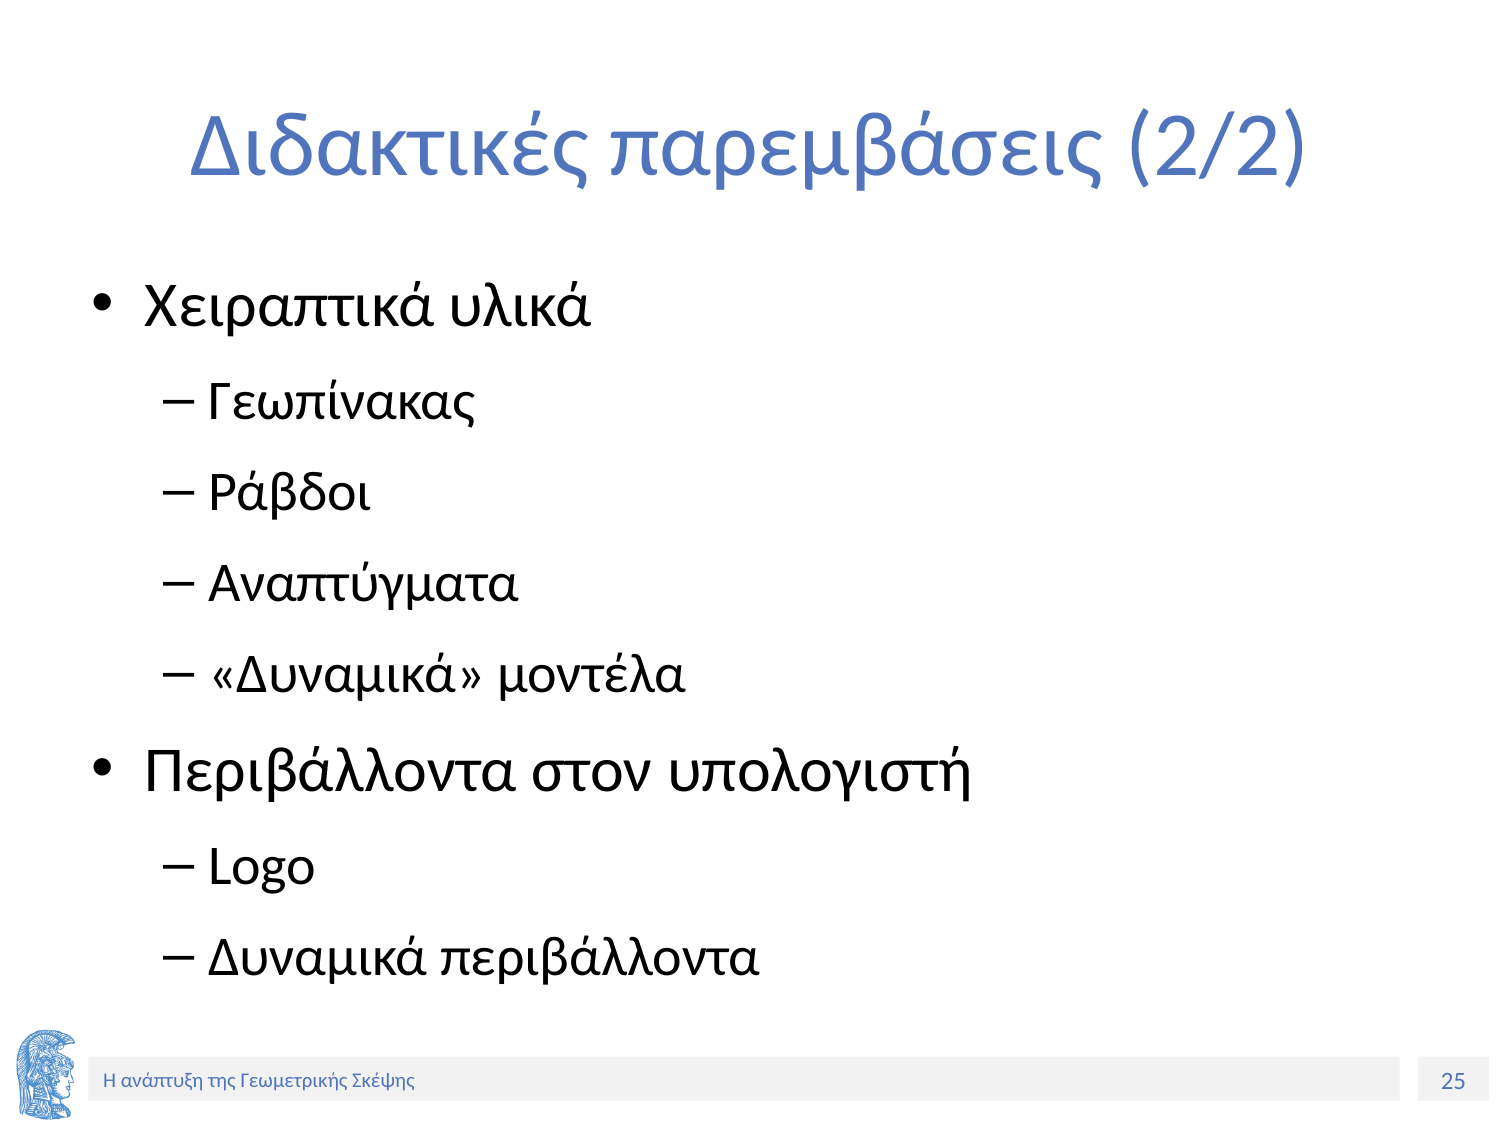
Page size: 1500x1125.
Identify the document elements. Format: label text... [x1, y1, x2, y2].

title Διδακτικές παρεμβάσεις (2/2) [75, 45, 1425, 233]
list Χειραπτικά υλικά Γεωπίνακας Ράβδοι Αναπτύγματα «Δυναμικά» μοντέλα Περιβάλλοντα στον υπολογιστή Logo Δυναμικά περιβάλλοντα [76, 255, 1427, 998]
picture [9, 1026, 81, 1120]
